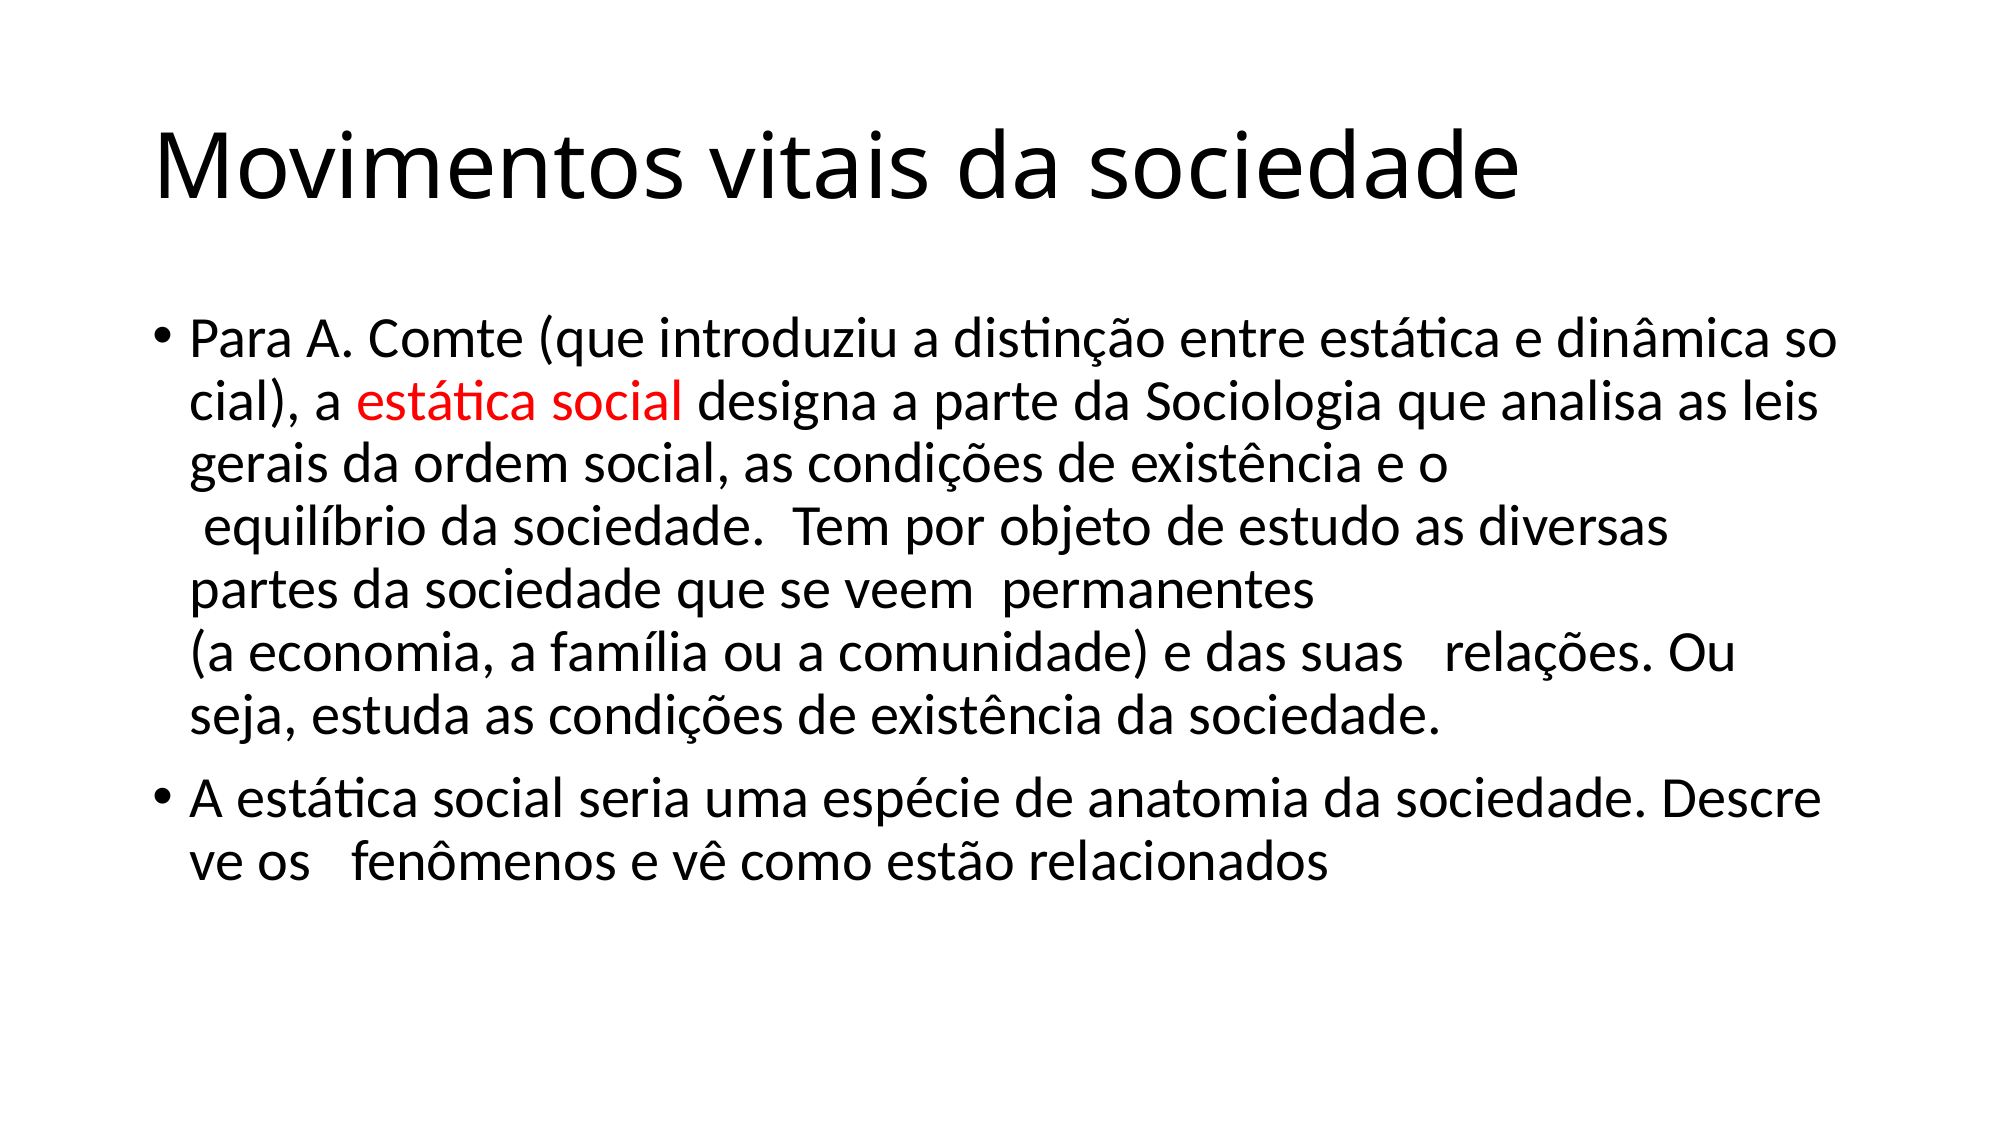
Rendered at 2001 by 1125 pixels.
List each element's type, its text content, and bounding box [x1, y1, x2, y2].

list Para A. Comte (que introduziu a distinção entre estática e dinâmica social), a estática social designa a parte da Sociologia que analisa as leis gerais da ordem social, as condições de existência e o equilíbrio da sociedade. Tem por objeto de estudo as diversas partes da sociedade que se veem permanentes (a economia, a família ou a comunidade) e das suas relações. Ou seja, estuda as condições de existência da sociedade. A estática social seria uma espécie de anatomia da sociedade. Descreve os fenômenos e vê como estão relacionados [137, 299, 1863, 1014]
title Movimentos vitais da sociedade [137, 59, 1863, 278]
